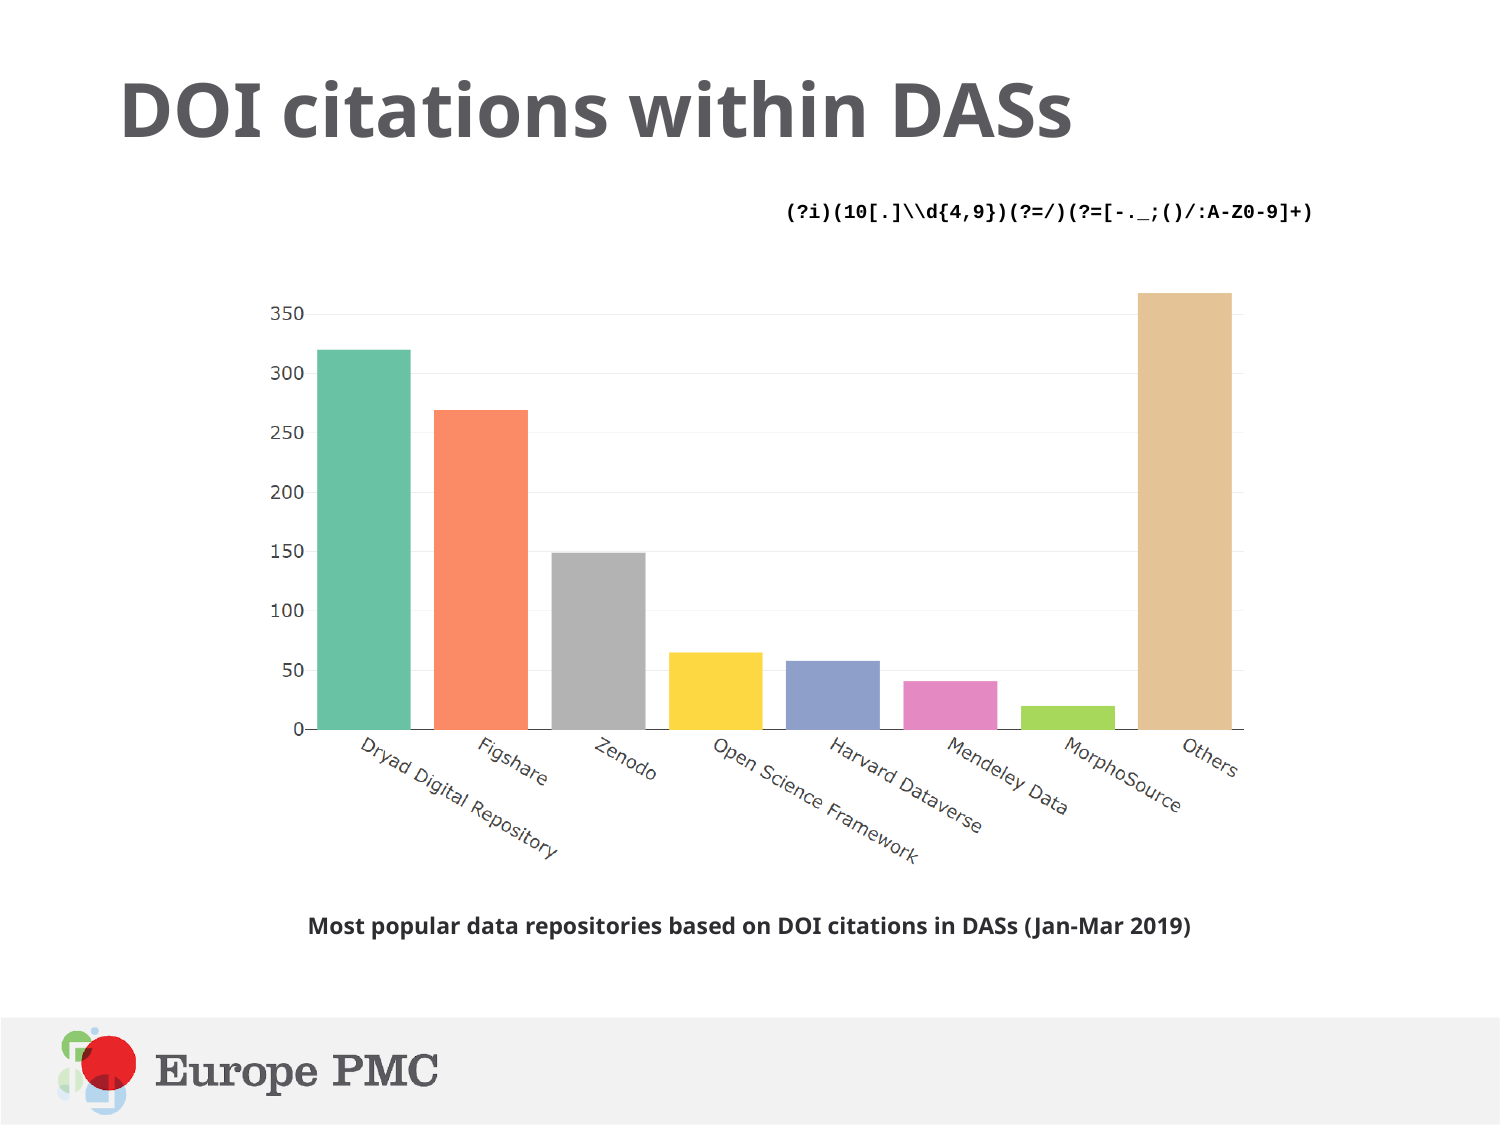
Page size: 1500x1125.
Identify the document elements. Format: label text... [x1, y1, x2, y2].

text_box (?i)(10[.]\\d{4,9})(?=/)(?=[-._;()/:A-Z0-9]+) [751, 175, 1349, 247]
picture [0, 0, 1500, 1125]
title DOI citations within DASs [103, 50, 1397, 178]
text_box Most popular data repositories based on DOI citations in DASs (Jan-Mar 2019) [95, 889, 1405, 961]
